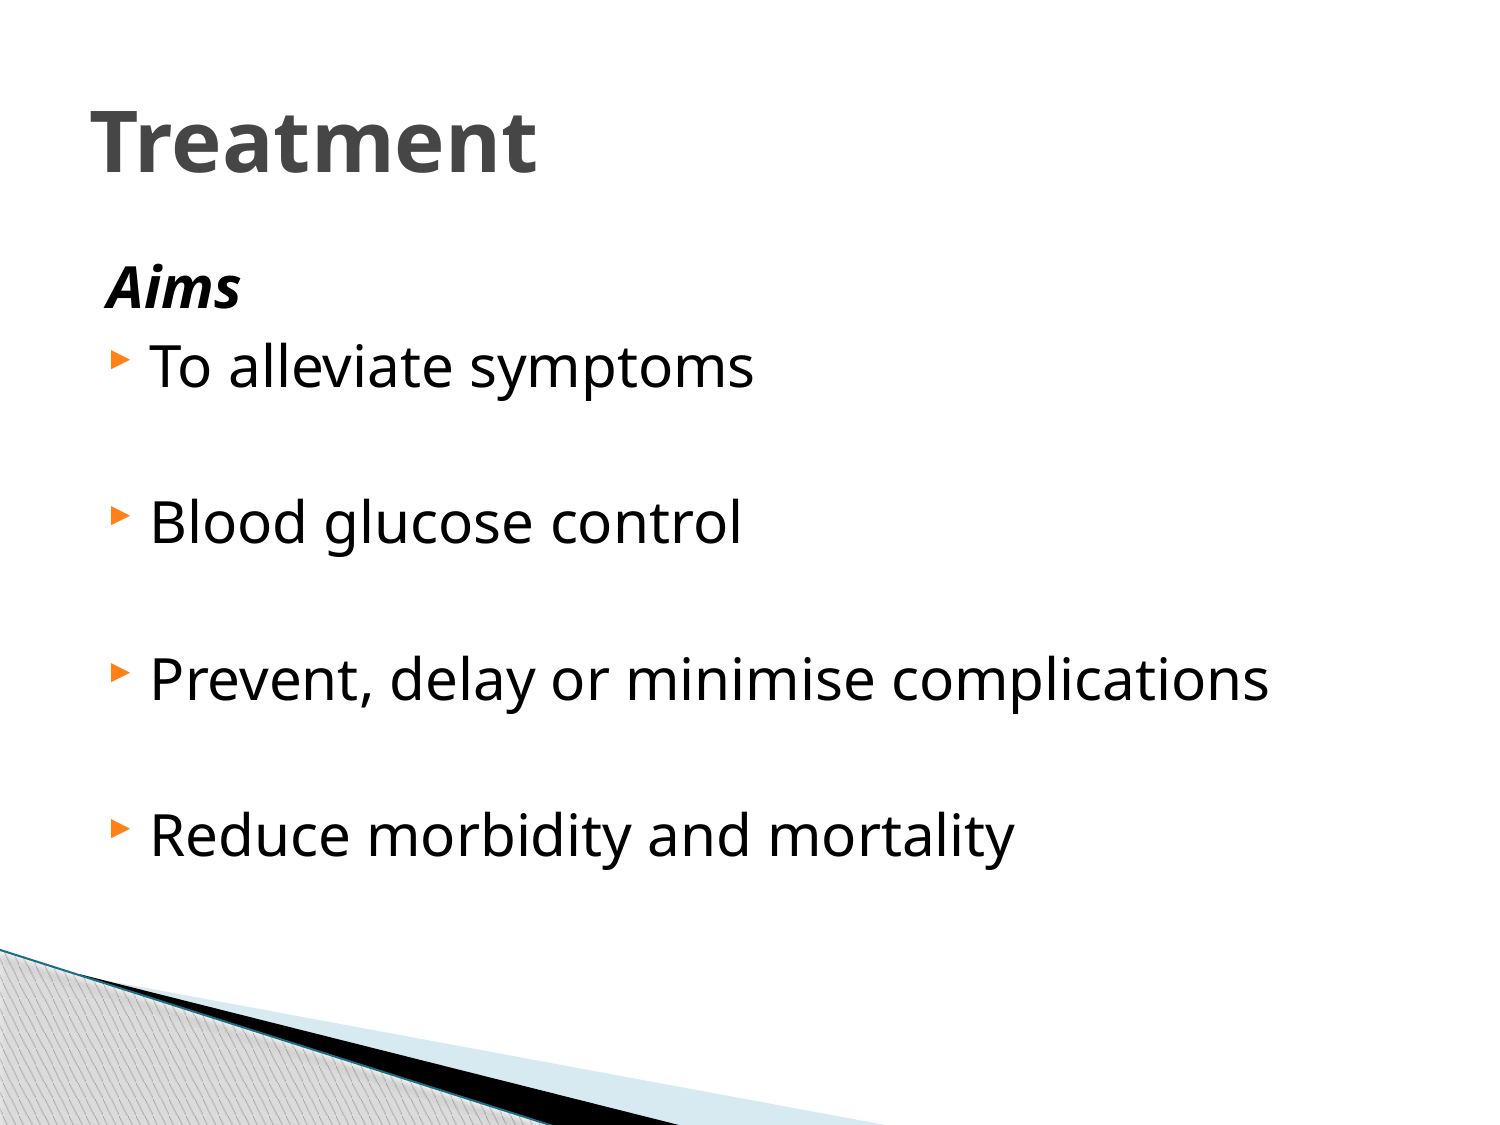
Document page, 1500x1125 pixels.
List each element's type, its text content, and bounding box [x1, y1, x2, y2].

list Aims To alleviate symptoms Blood glucose control Prevent, delay or minimise complications Reduce morbidity and mortality [75, 243, 1425, 986]
title Treatment [75, 45, 1425, 233]
